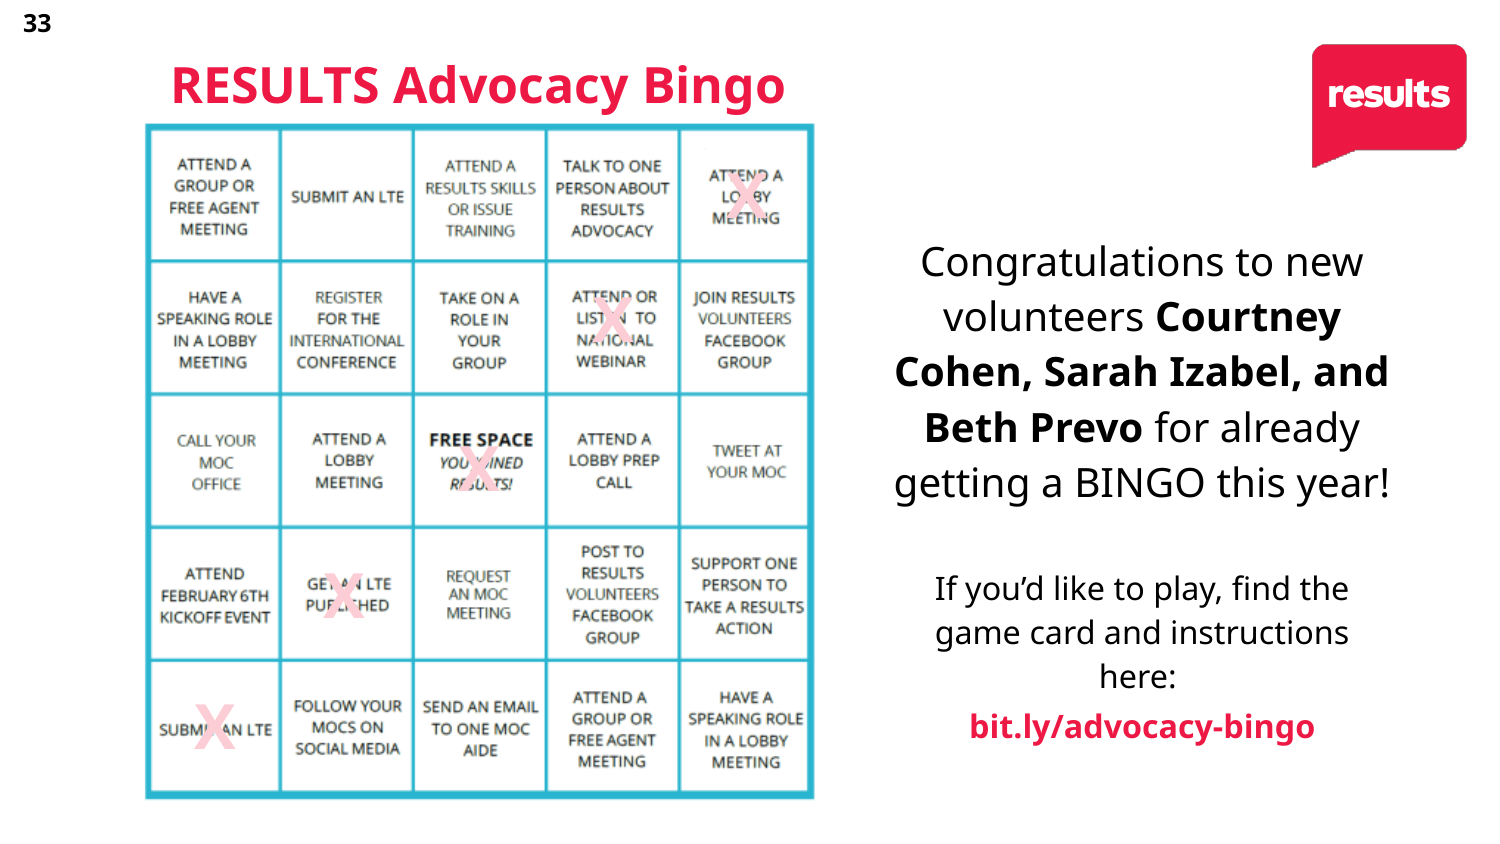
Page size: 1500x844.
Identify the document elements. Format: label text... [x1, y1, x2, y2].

picture [137, 118, 822, 814]
list Congratulations to new volunteers Courtney Cohen, Sarah Izabel, and Beth Prevo for already getting a BINGO this year! If you’d like to play, find the game card and instructions here: bit.ly/advocacy-bingo [875, 221, 1409, 797]
picture [1289, 22, 1490, 185]
text_box RESULTS Advocacy Bingo [148, 46, 808, 117]
slide_number 33 [0, 1, 75, 47]
